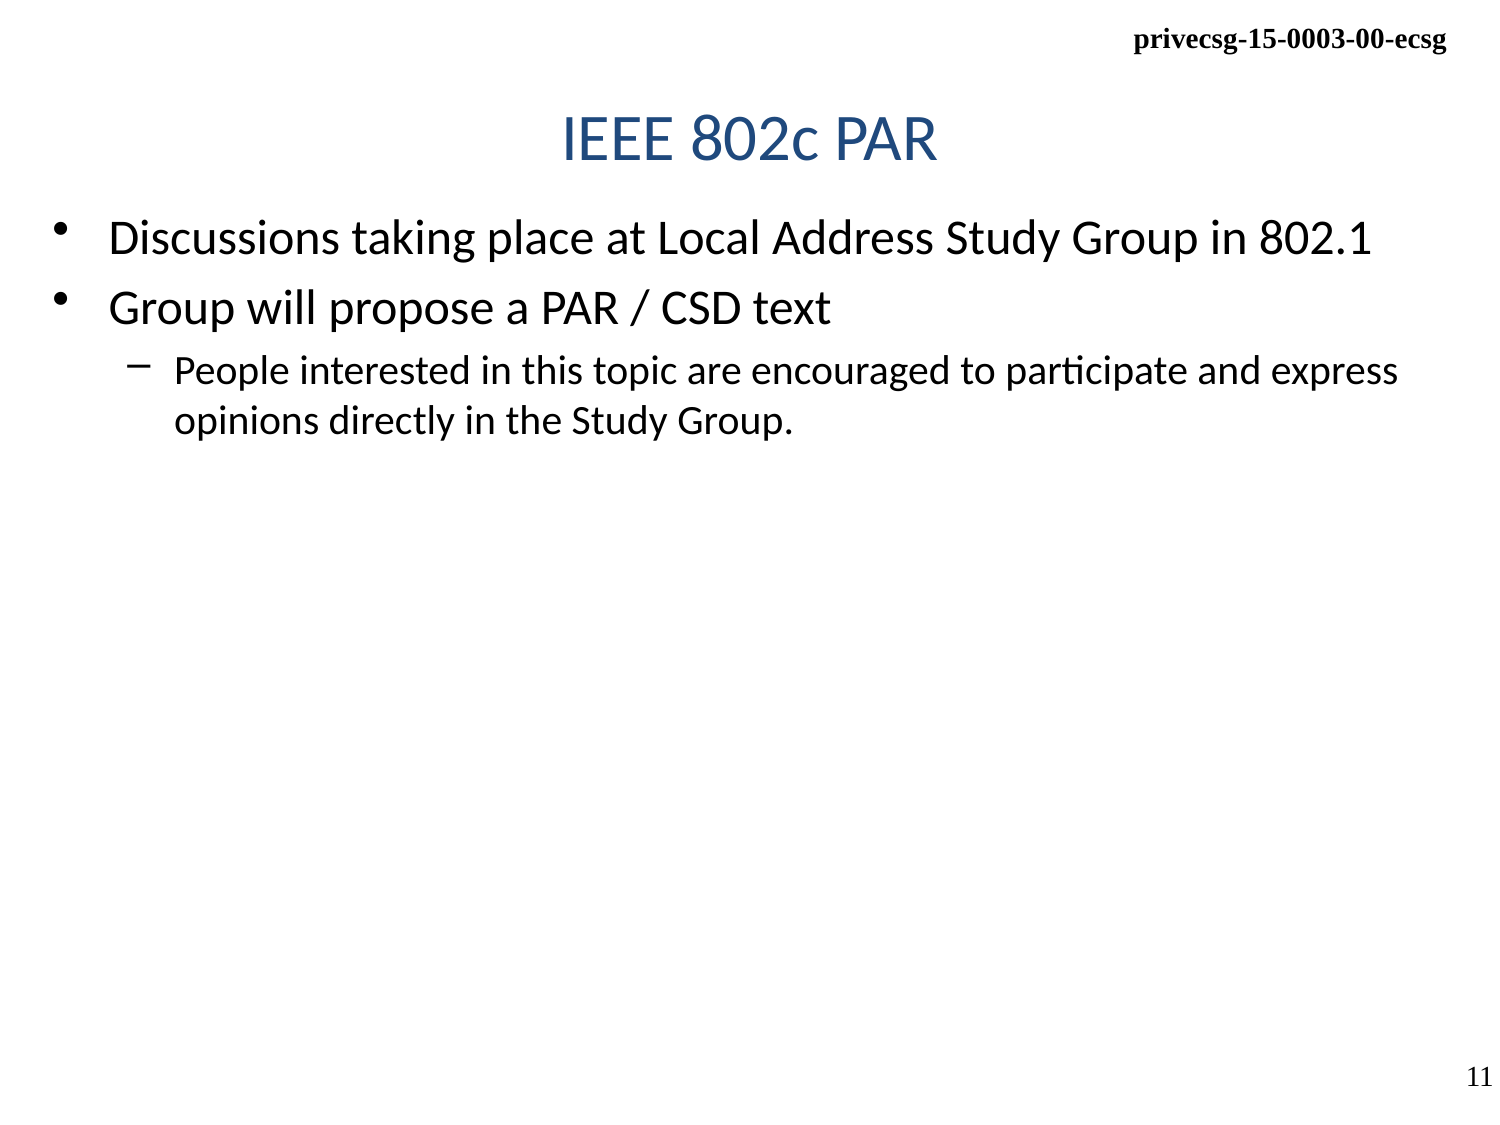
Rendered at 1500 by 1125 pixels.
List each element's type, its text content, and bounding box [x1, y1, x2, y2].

title IEEE 802c PAR [75, 41, 1425, 197]
list Discussions taking place at Local Address Study Group in 802.1 Group will propose a PAR / CSD text People interested in this topic are encouraged to participate and express opinions directly in the Study Group. [37, 197, 1463, 1114]
